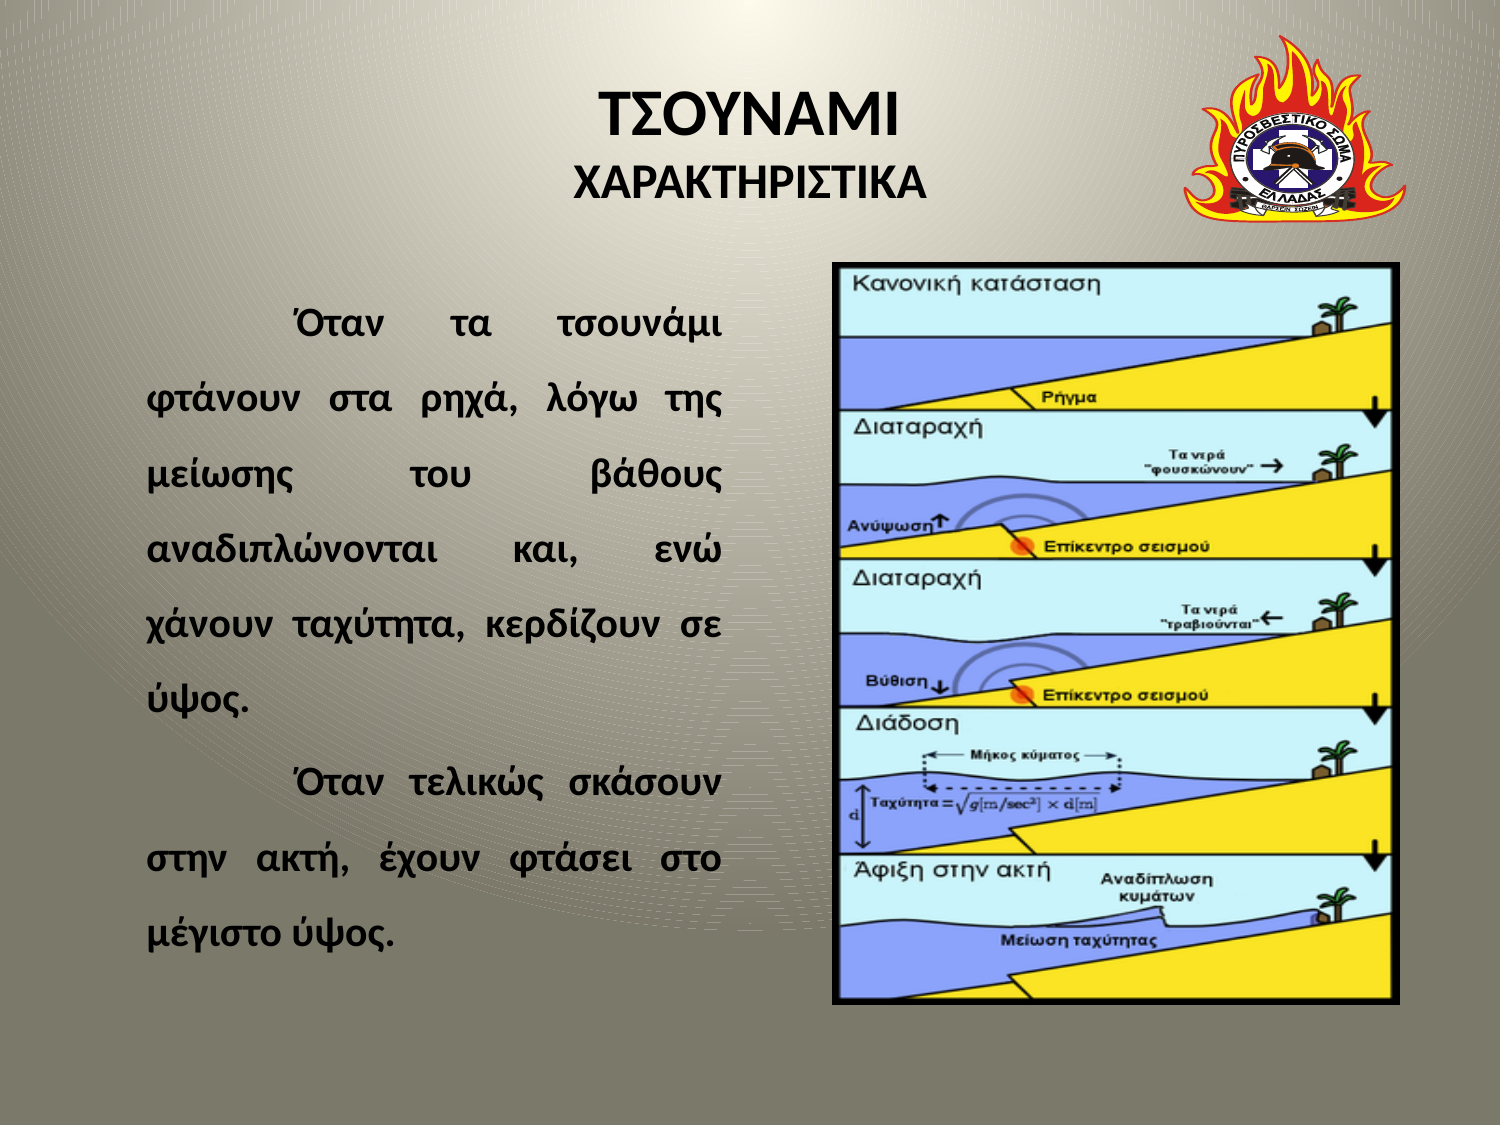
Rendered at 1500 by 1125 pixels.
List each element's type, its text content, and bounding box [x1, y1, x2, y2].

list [832, 262, 1400, 1006]
title ΤΣΟΥΝΑΜΙ ΧΑΡΑΚΤΗΡΙΣΤΙΚΑ [75, 45, 1425, 233]
list Όταν τα τσουνάμι φτάνουν στα ρηχά, λόγω της μείωσης του βάθους αναδιπλώνονται και, ενώ χάνουν ταχύτητα, κερδίζουν σε ύψος. Όταν τελικώς σκάσουν στην ακτή, έχουν φτάσει στο μέγιστο ύψος. [75, 262, 738, 1005]
picture [1183, 34, 1407, 223]
